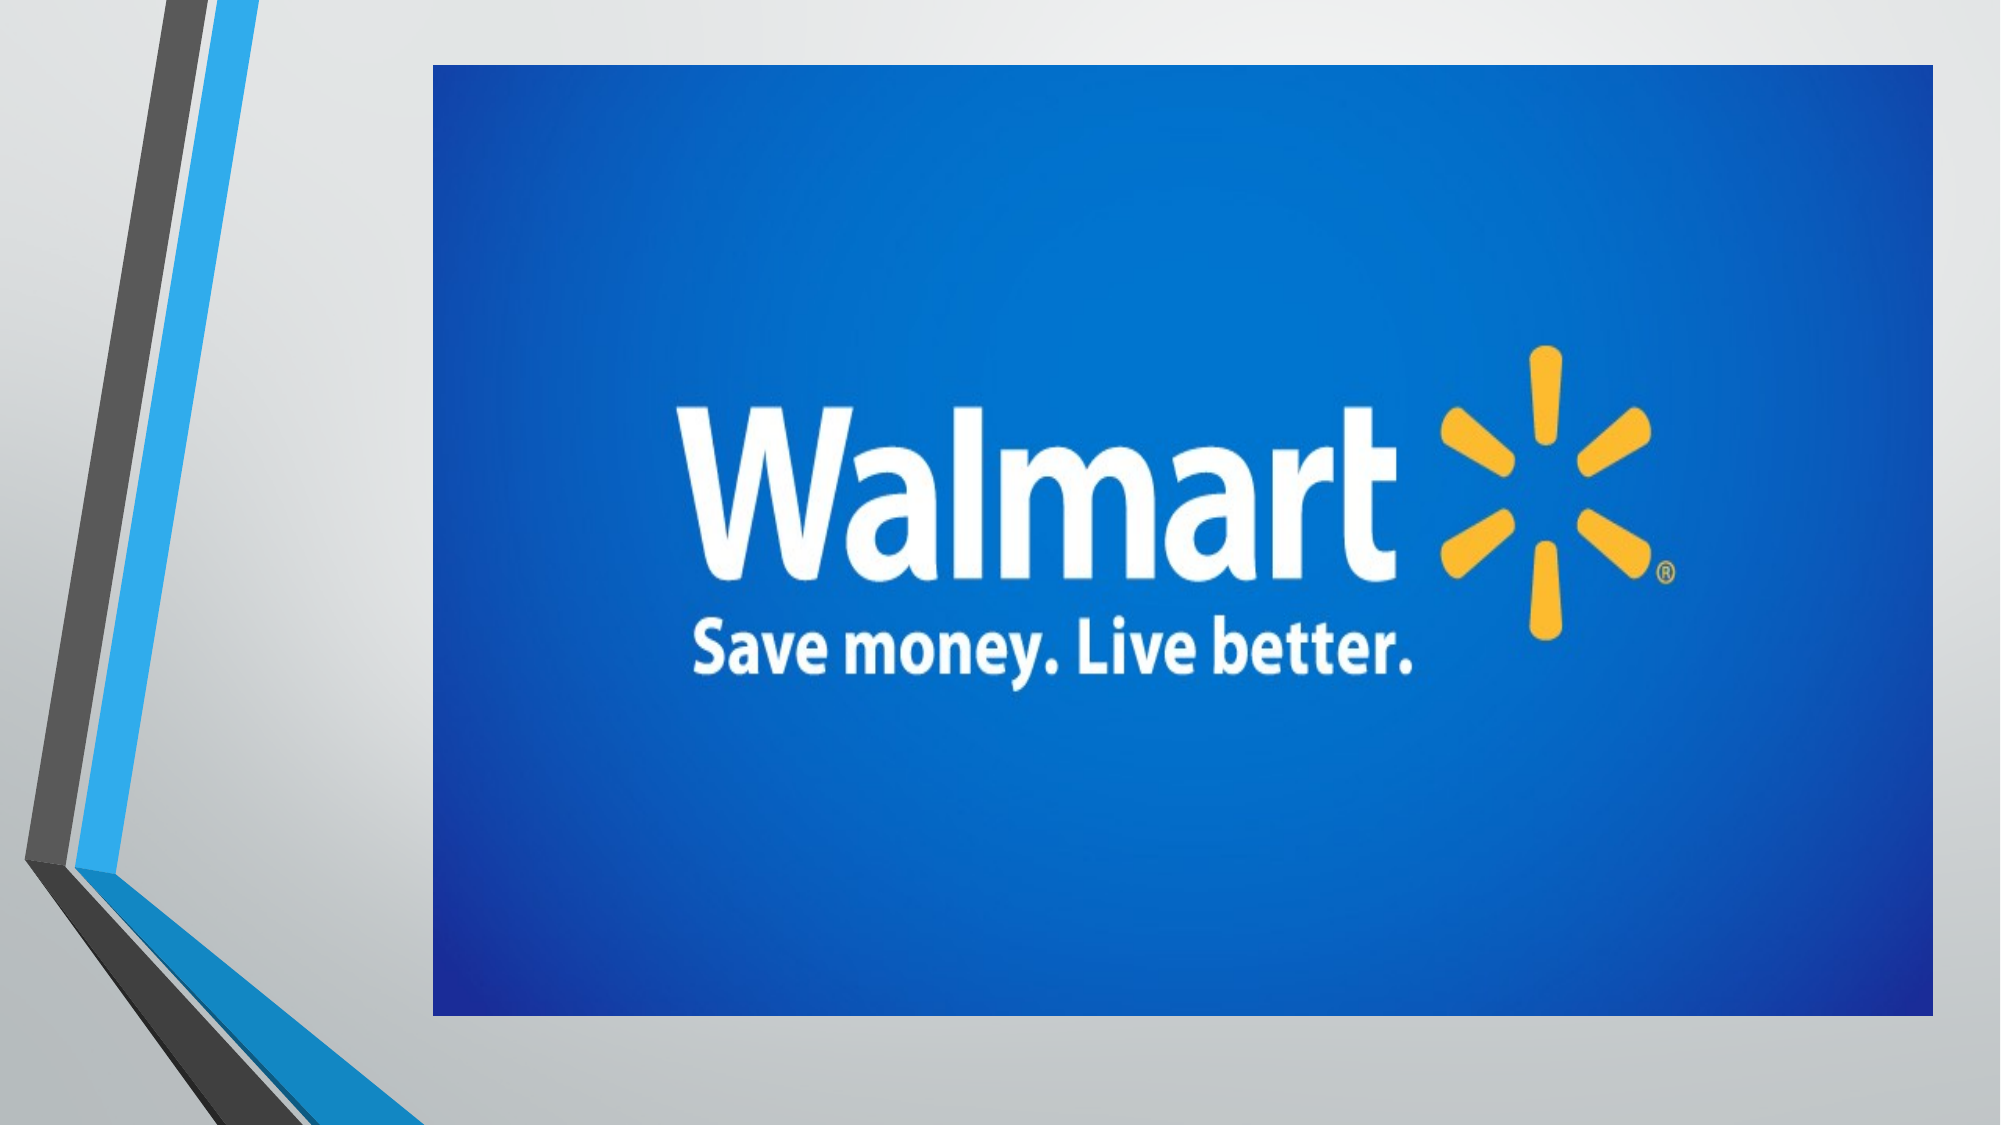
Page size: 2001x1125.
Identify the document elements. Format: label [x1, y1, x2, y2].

picture [433, 65, 1933, 1016]
